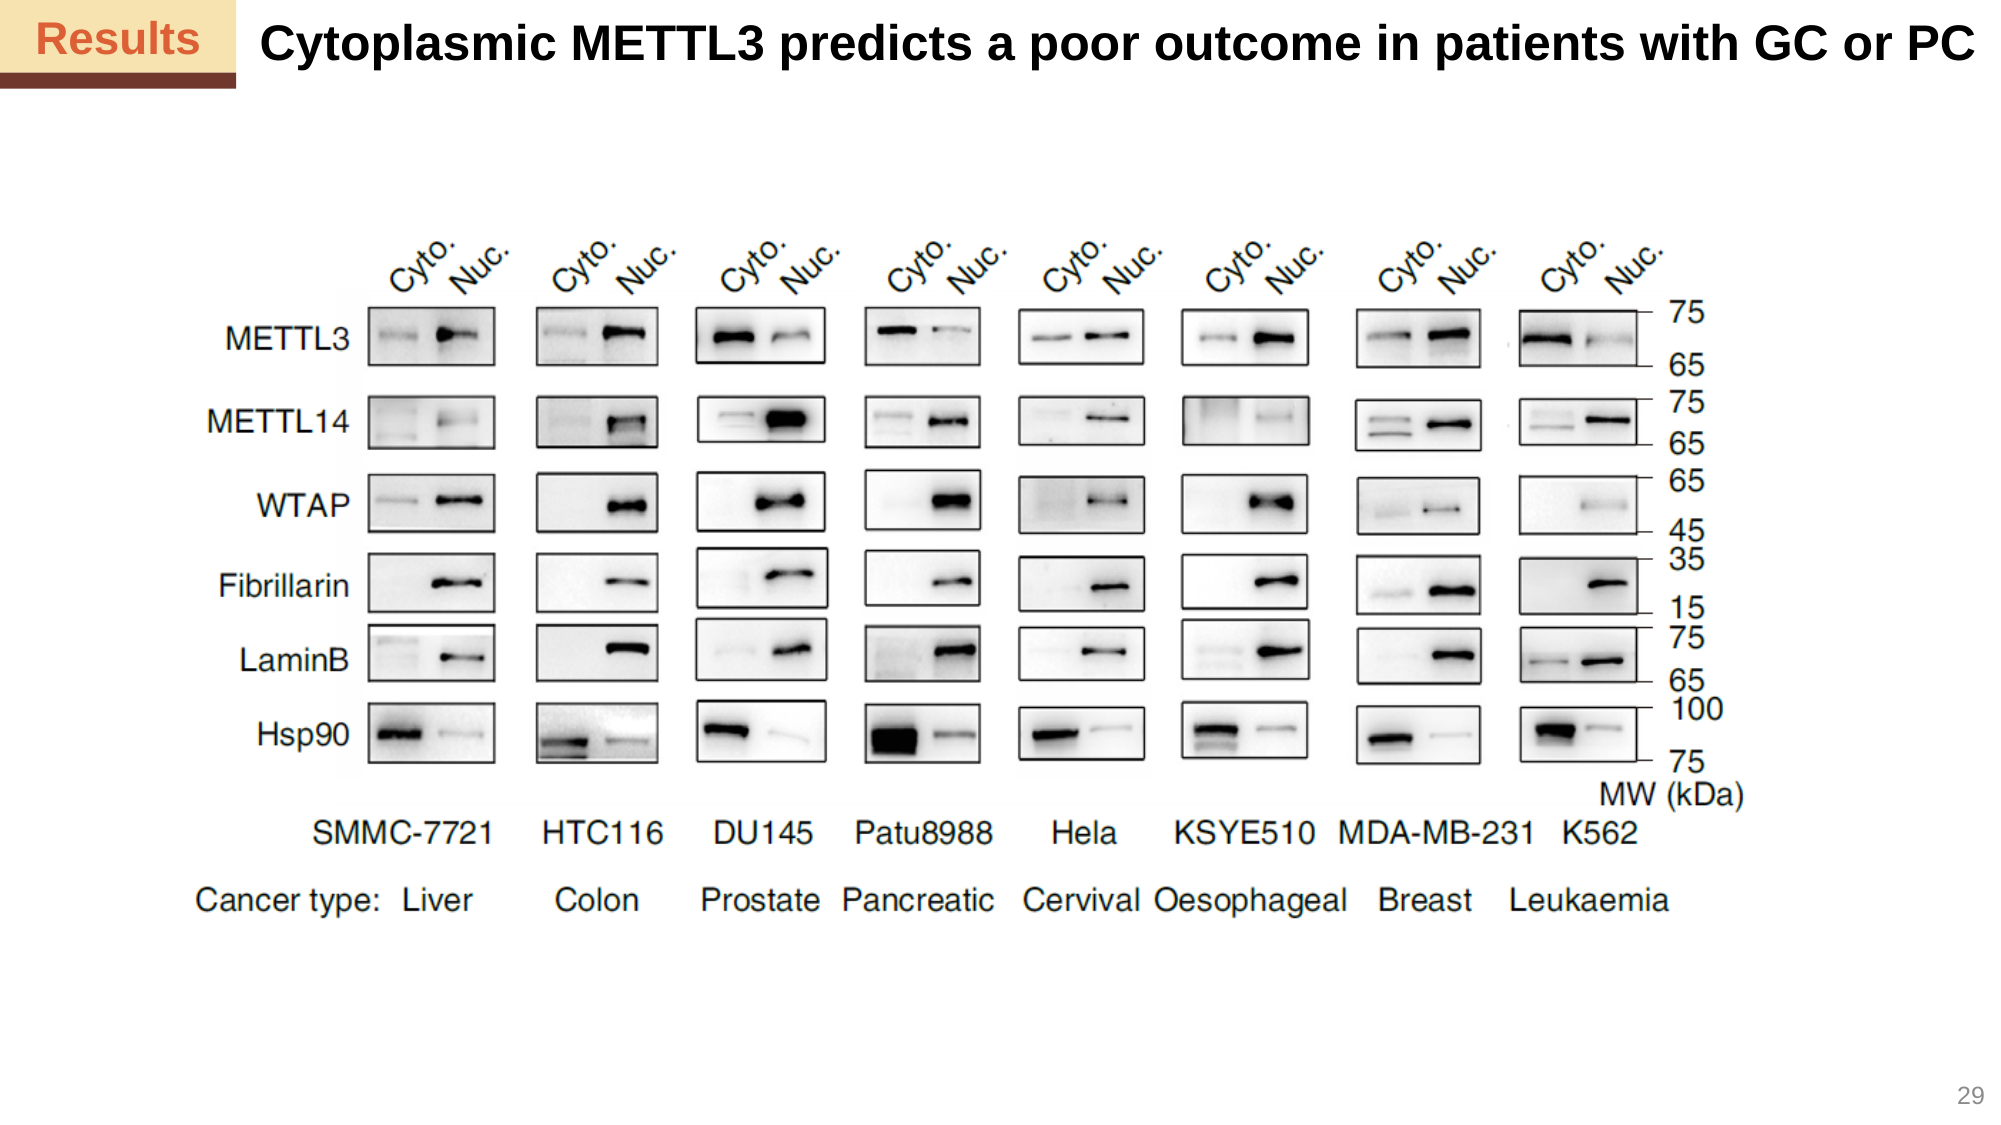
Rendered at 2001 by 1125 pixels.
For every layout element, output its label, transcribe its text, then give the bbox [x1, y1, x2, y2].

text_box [0, 0, 237, 89]
text_box Cytoplasmic METTL3 predicts a poor outcome in patients with GC or PC [237, 3, 2000, 78]
picture [178, 233, 1753, 924]
slide_number 29 [1550, 1065, 2000, 1125]
